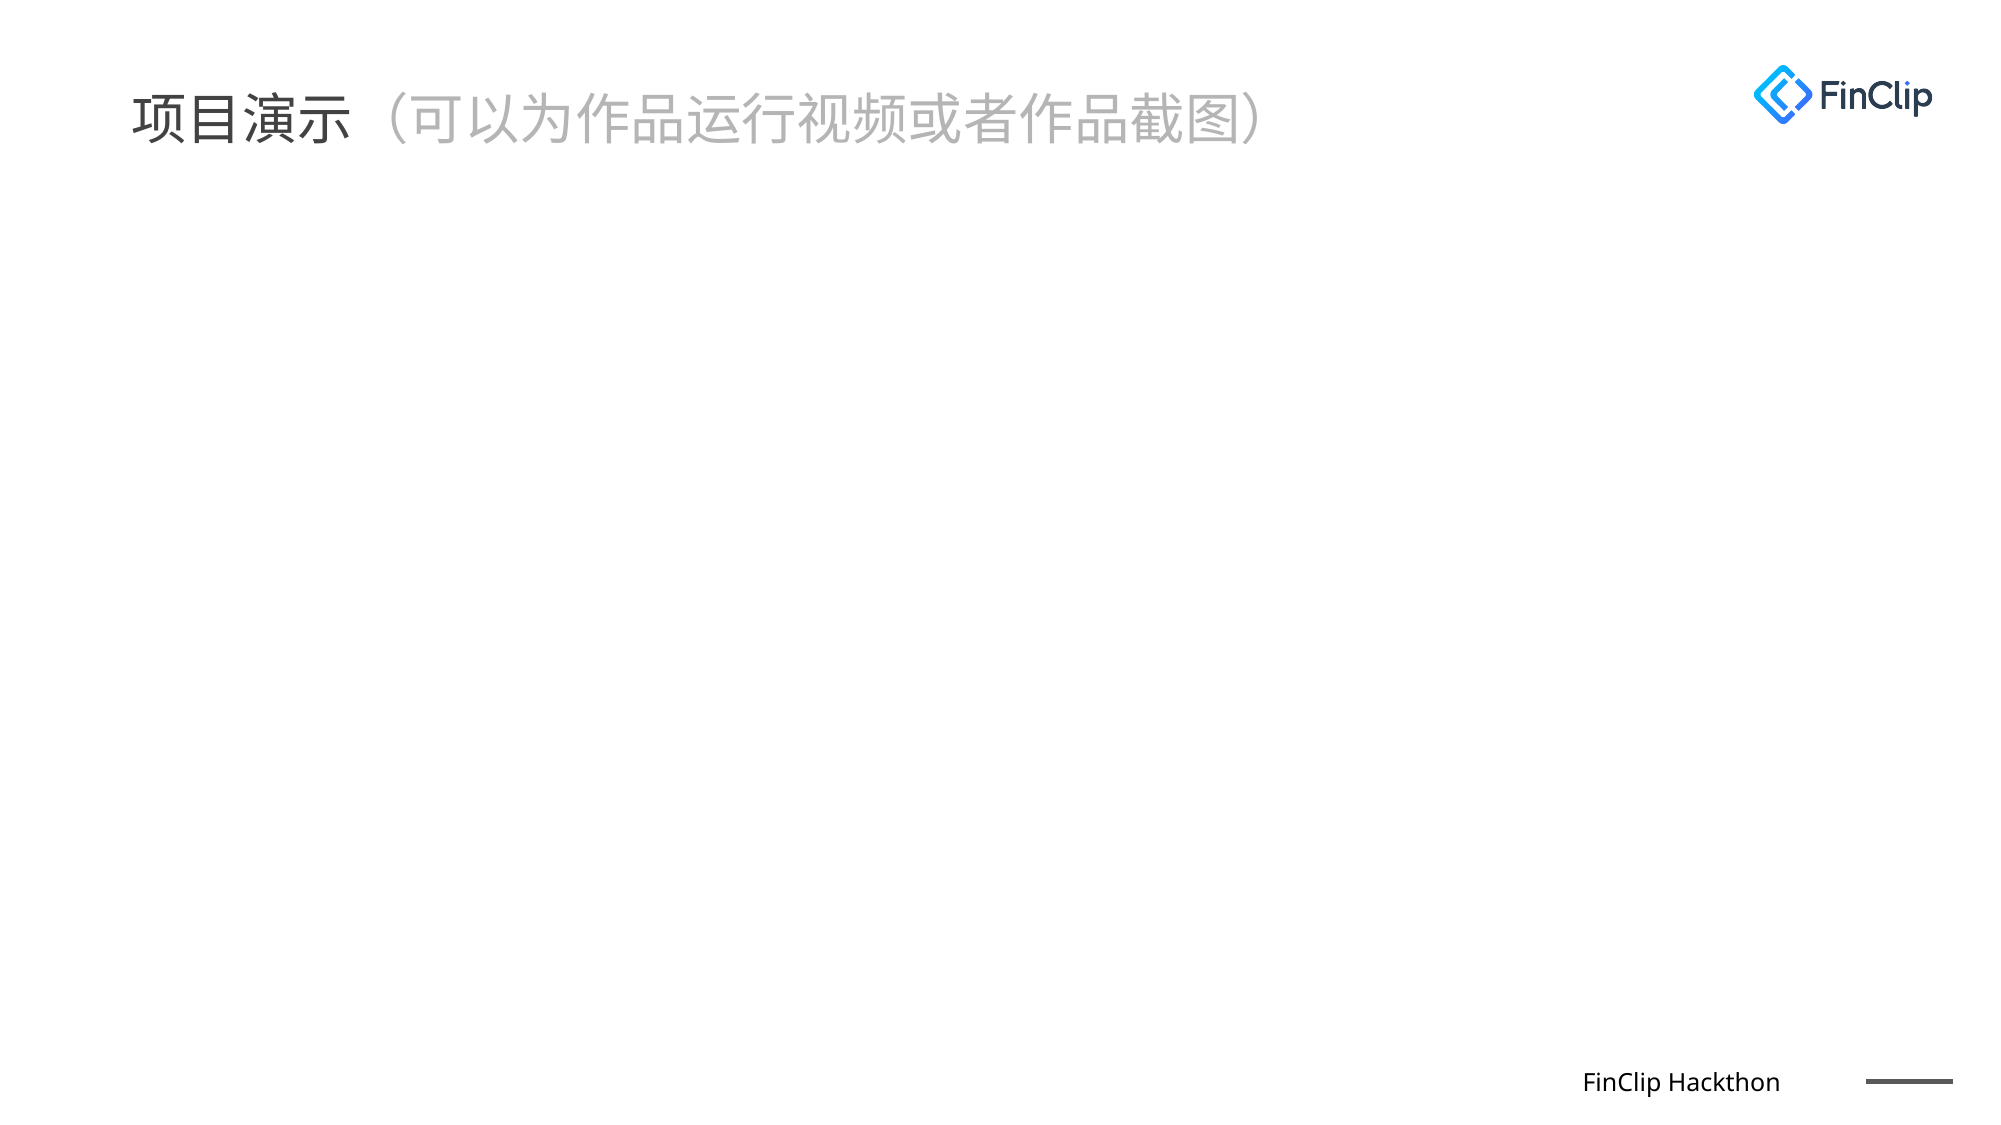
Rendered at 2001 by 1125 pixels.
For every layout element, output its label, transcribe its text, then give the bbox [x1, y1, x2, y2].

list 项目演示（可以为作品运行视频或者作品截图） [116, 74, 1842, 162]
picture [1740, 0, 1946, 198]
